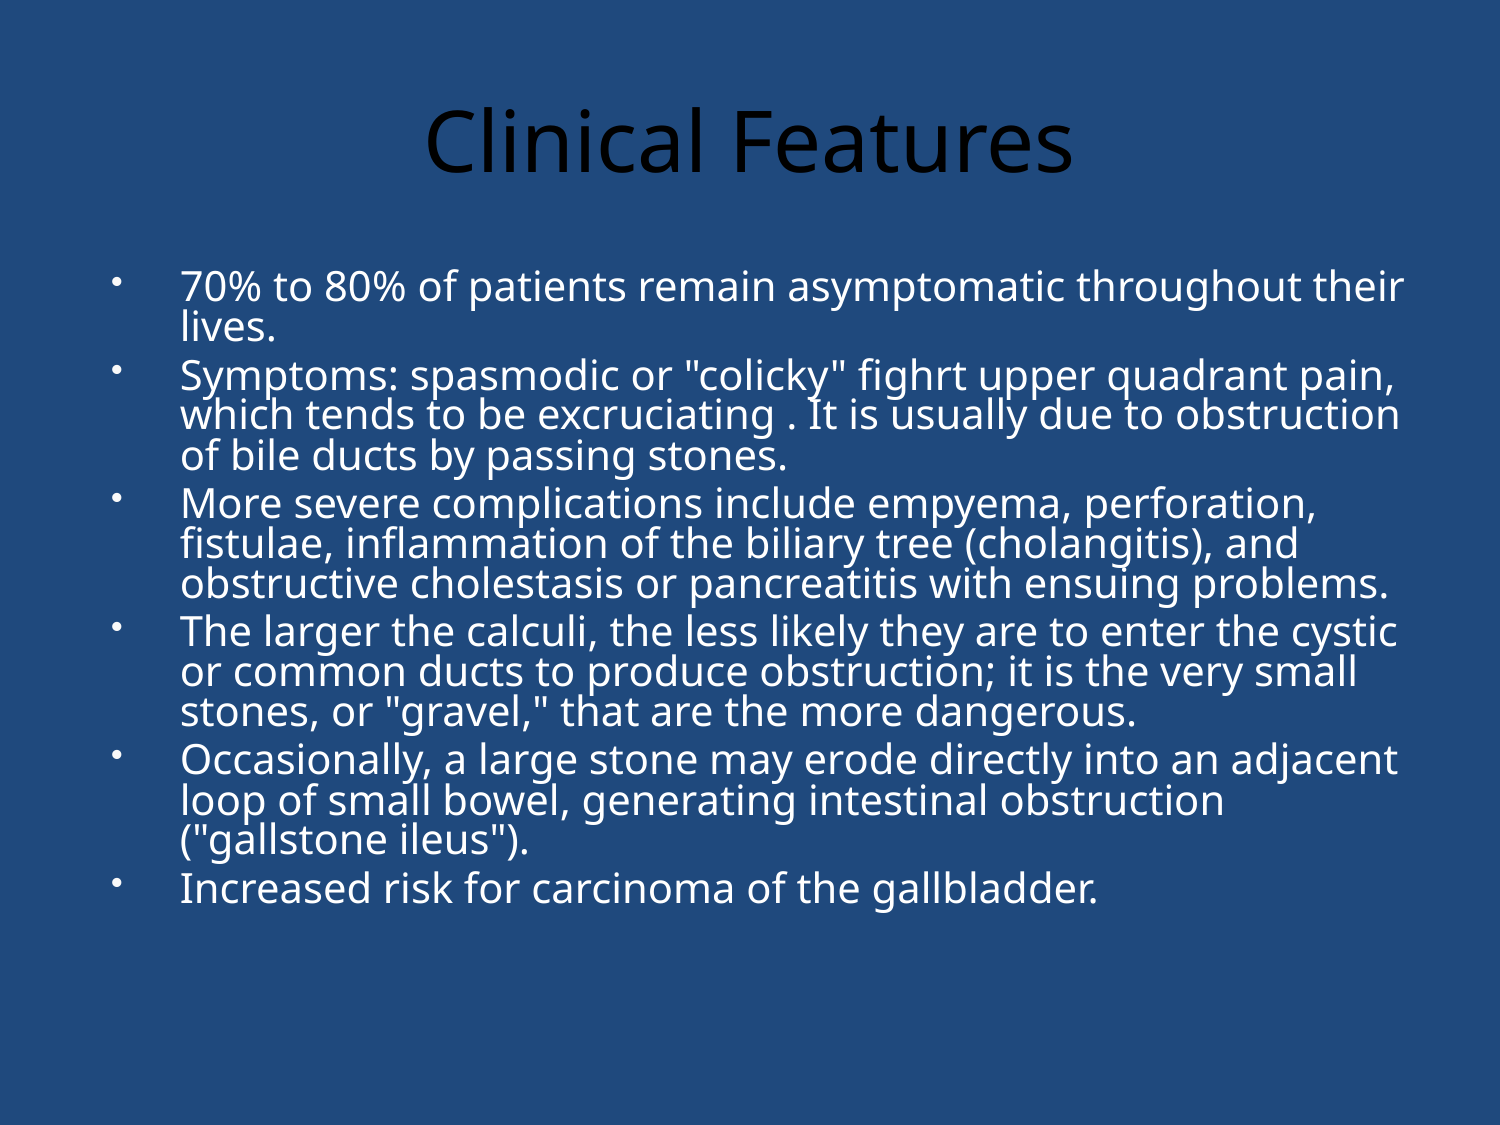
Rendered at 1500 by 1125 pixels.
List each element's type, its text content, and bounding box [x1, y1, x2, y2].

title Clinical Features [75, 45, 1425, 233]
list 70% to 80% of patients remain asymptomatic throughout their lives. Symptoms: spasmodic or "colicky" fighrt upper quadrant pain, which tends to be excruciating . It is usually due to obstruction of bile ducts by passing stones. More severe complications include empyema, perforation, fistulae, inflammation of the biliary tree (cholangitis), and obstructive cholestasis or pancreatitis with ensuing problems. The larger the calculi, the less likely they are to enter the cystic or common ducts to produce obstruction; it is the very small stones, or "gravel," that are the more dangerous. Occasionally, a large stone may erode directly into an adjacent loop of small bowel, generating intestinal obstruction ("gallstone ileus"). Increased risk for carcinoma of the gallbladder. [75, 262, 1425, 1035]
